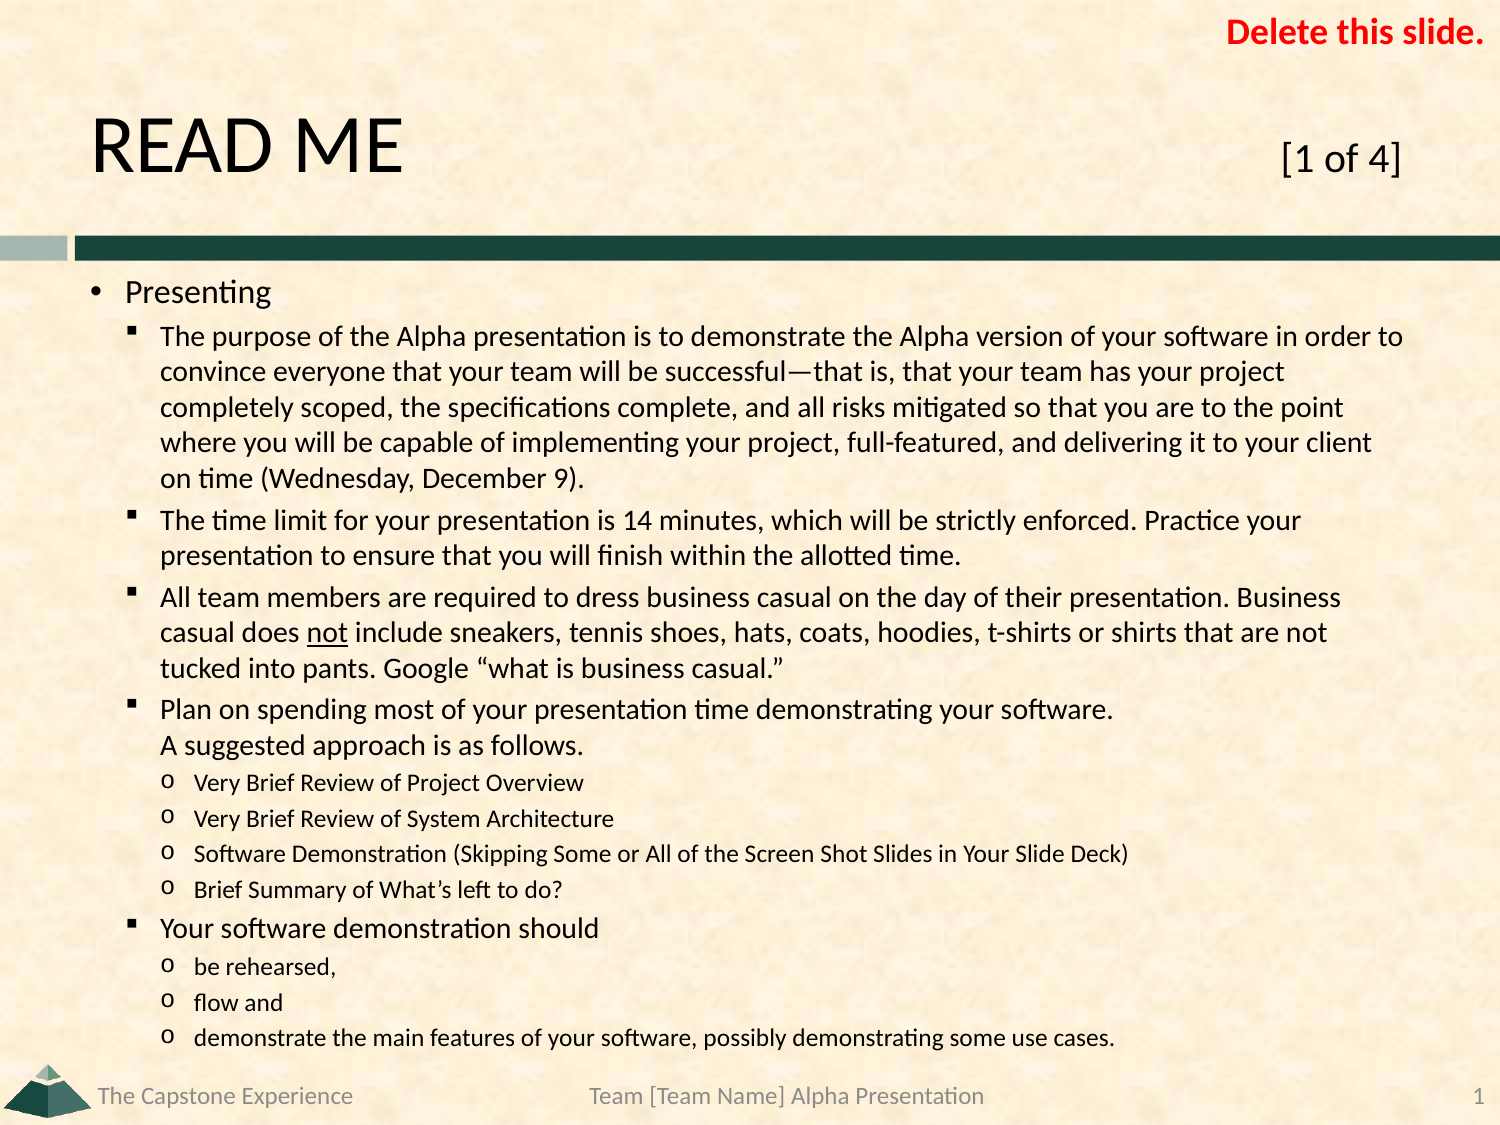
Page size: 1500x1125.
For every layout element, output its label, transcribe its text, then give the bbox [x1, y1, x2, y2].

slide_number The Capstone Experience [75, 1065, 425, 1125]
title READ ME [1 of 4] [75, 45, 1425, 233]
text_box Delete this slide. [1137, 0, 1500, 60]
footer Team [Team Name] Alpha Presentation [425, 1065, 1149, 1125]
picture [0, 0, 1500, 1125]
slide_number 1 [1149, 1065, 1500, 1125]
list Presenting The purpose of the Alpha presentation is to demonstrate the Alpha version of your software in order to convince everyone that your team will be successful—that is, that your team has your project completely scoped, the specifications complete, and all risks mitigated so that you are to the point where you will be capable of implementing your project, full-featured, and delivering it to your client on time (Wednesday, December 9). The time limit for your presentation is 14 minutes, which will be strictly enforced. Practice your presentation to ensure that you will finish within the allotted time. All team members are required to dress business casual on the day of their presentation. Business casual does not include sneakers, tennis shoes, hats, coats, hoodies, t-shirts or shirts that are not tucked into pants. Google “what is business casual.” Plan on spending most of your presentation time demonstrating your software. A suggested approach is as follows. Very Brief Review of Project Overview Very Brief Review of System Architecture Software Demonstration (Skipping Some or All of the Screen Shot Slides in Your Slide Deck) Brief Summary of What’s left to do? Your software demonstration should be rehearsed, flow and demonstrate the main features of your software, possibly demonstrating some use cases. [75, 262, 1425, 1063]
